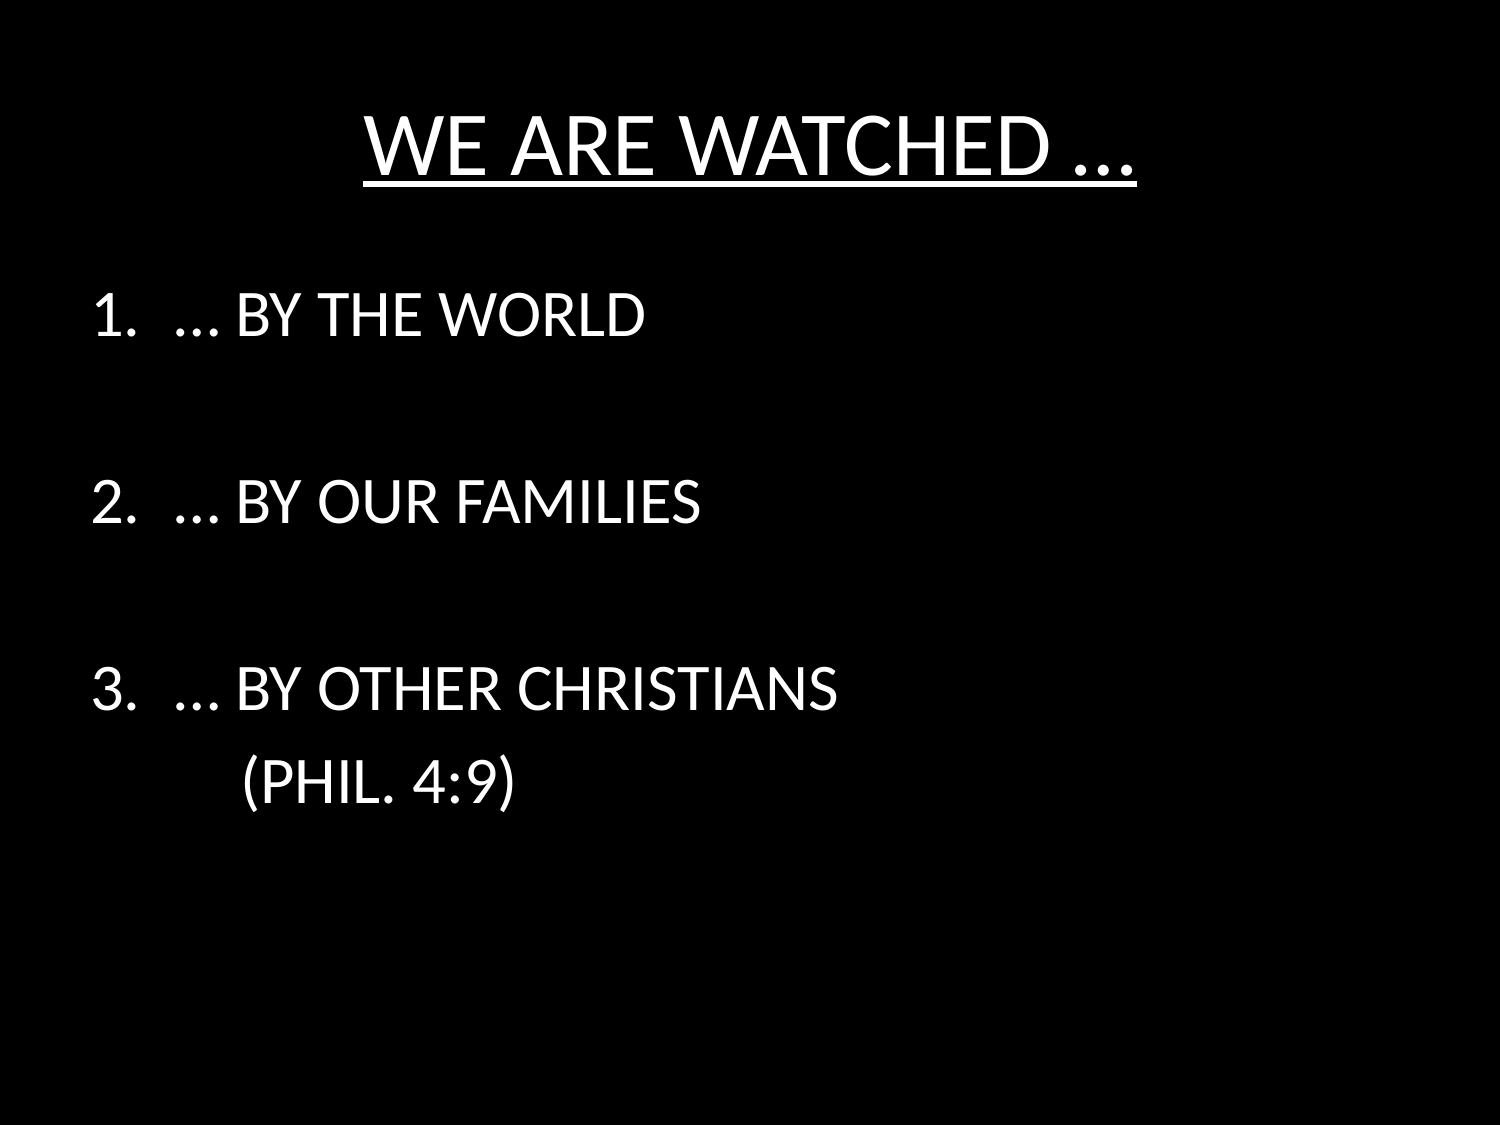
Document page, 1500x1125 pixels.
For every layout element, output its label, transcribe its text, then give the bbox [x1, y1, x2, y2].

list … BY THE WORLD … BY OUR FAMILIES … BY OTHER CHRISTIANS (PHIL. 4:9) [75, 262, 1425, 1005]
title WE ARE WATCHED … [75, 45, 1425, 233]
